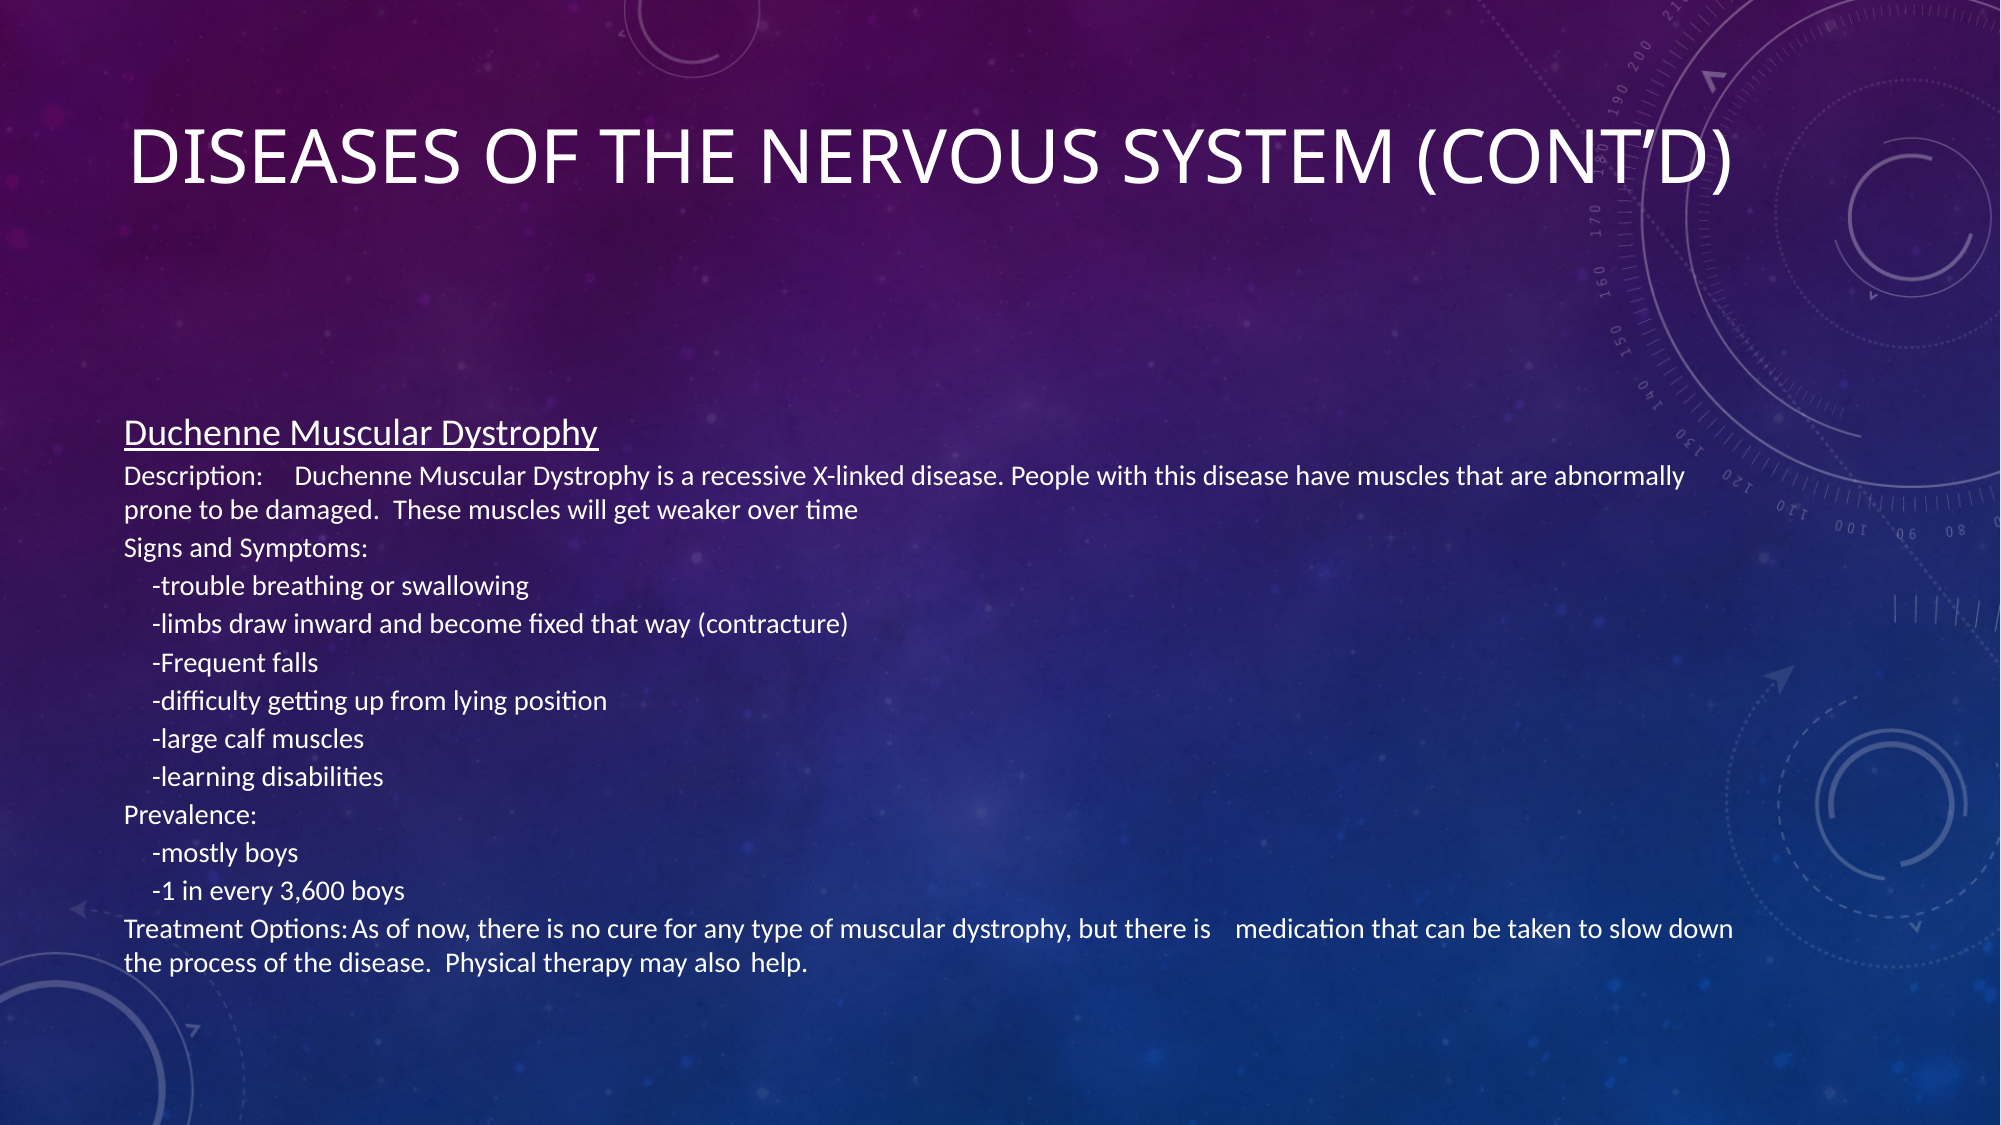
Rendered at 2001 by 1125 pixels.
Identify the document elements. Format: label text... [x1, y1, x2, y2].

title Diseases of the nervous system (cont’d) [112, 34, 1775, 274]
list Duchenne Muscular Dystrophy Description: Duchenne Muscular Dystrophy is a recessive X-linked disease. People with this disease have muscles that are abnormally prone to be damaged. These muscles will get weaker over time Signs and Symptoms: -trouble breathing or swallowing -limbs draw inward and become fixed that way (contracture) -Frequent falls -difficulty getting up from lying position -large calf muscles -learning disabilities Prevalence: -mostly boys -1 in every 3,600 boys Treatment Options: As of now, there is no cure for any type of muscular dystrophy, but there is medication that can be taken to slow down the process of the disease. Physical therapy may also help. [108, 393, 1771, 993]
picture [0, 0, 2001, 1125]
